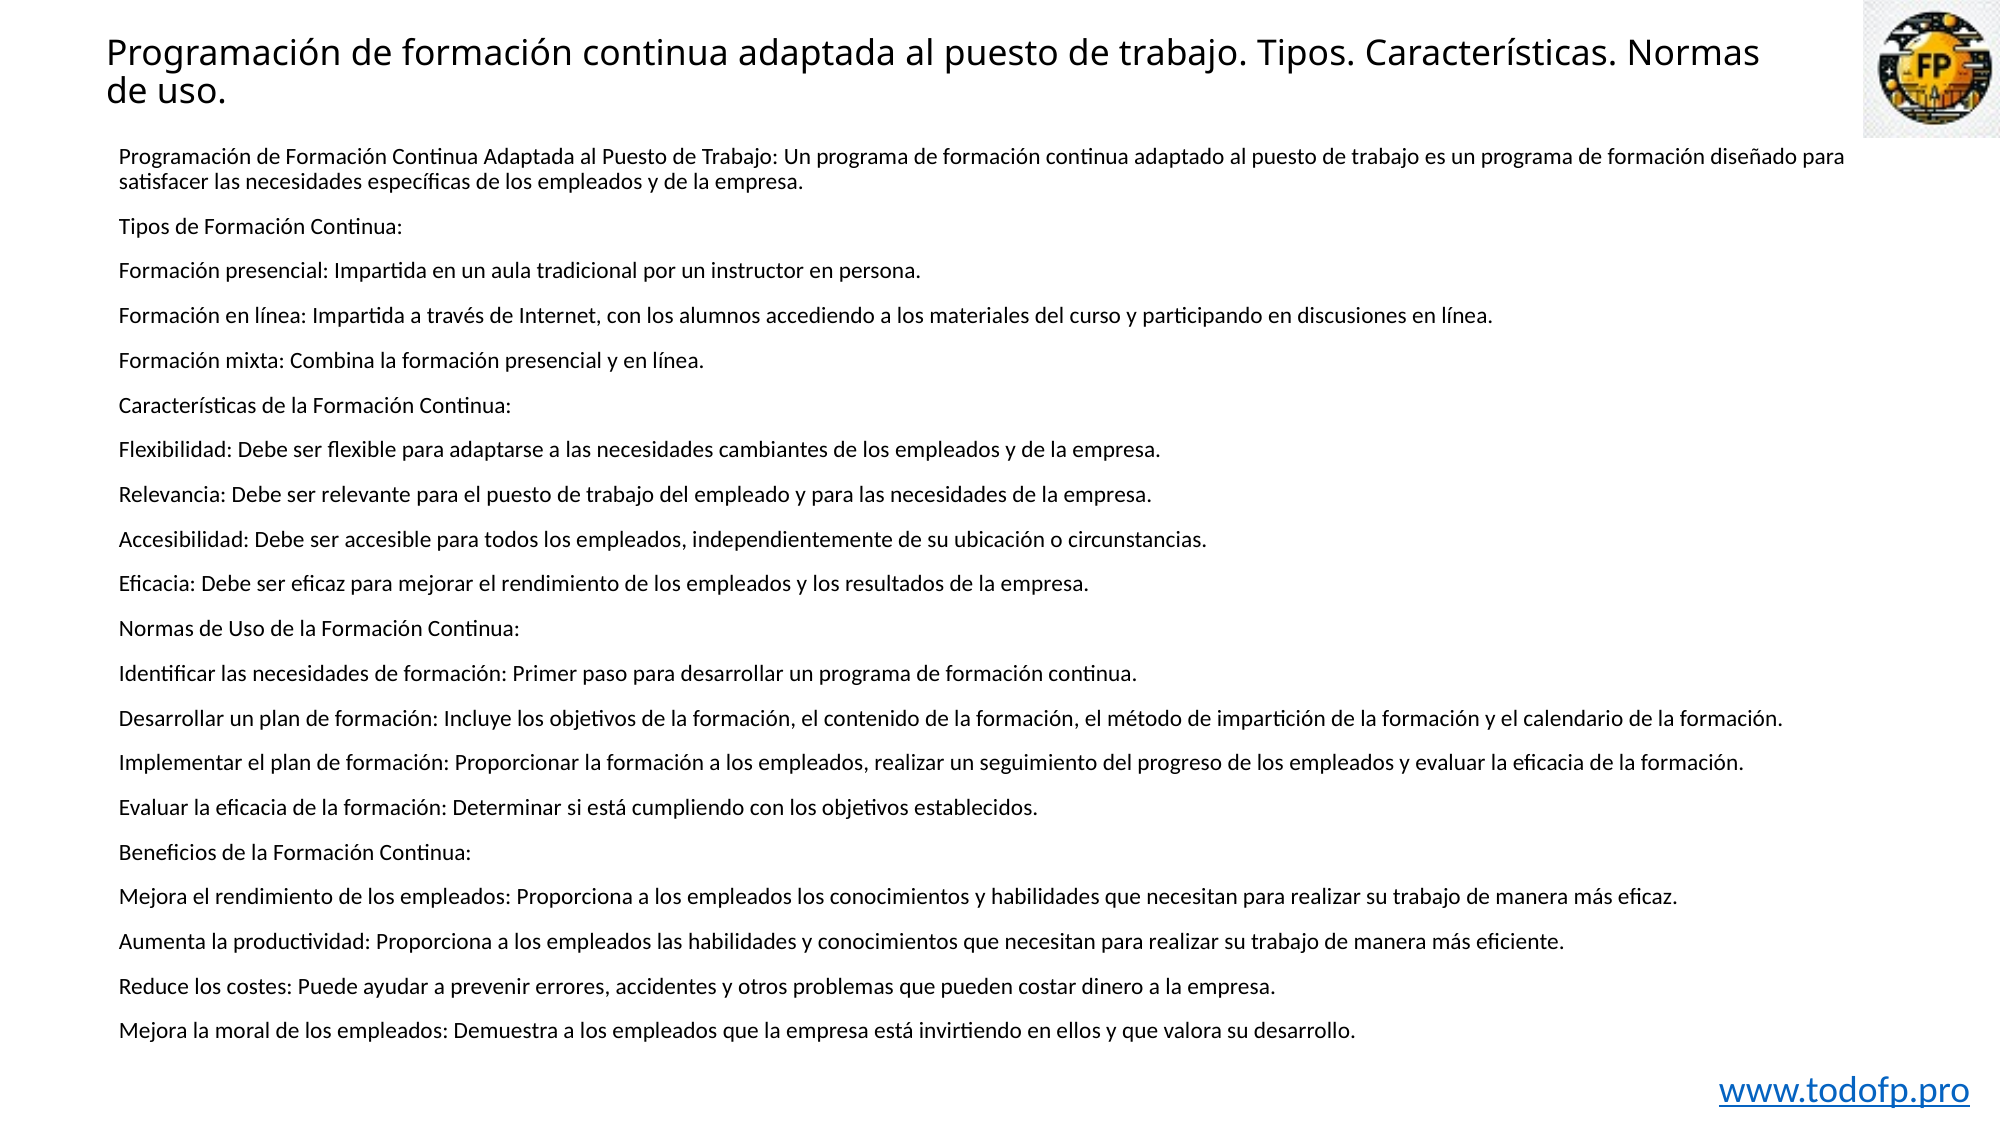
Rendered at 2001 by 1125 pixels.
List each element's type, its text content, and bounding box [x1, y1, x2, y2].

title Programación de formación continua adaptada al puesto de trabajo. Tipos. Características. Normas de uso. [91, 16, 1819, 131]
picture [1863, 0, 2000, 138]
text_box www.todofp.pro [1692, 1057, 1986, 1117]
list Programación de Formación Continua Adaptada al Puesto de Trabajo: Un programa de formación continua adaptado al puesto de trabajo es un programa de formación diseñado para satisfacer las necesidades específicas de los empleados y de la empresa. Tipos de Formación Continua: Formación presencial: Impartida en un aula tradicional por un instructor en persona. Formación en línea: Impartida a través de Internet, con los alumnos accediendo a los materiales del curso y participando en discusiones en línea. Formación mixta: Combina la formación presencial y en línea. Características de la Formación Continua: Flexibilidad: Debe ser flexible para adaptarse a las necesidades cambiantes de los empleados y de la empresa. Relevancia: Debe ser relevante para el puesto de trabajo del empleado y para las necesidades de la empresa. Accesibilidad: Debe ser accesible para todos los empleados, independientemente de su ubicación o circunstancias. Eficacia: Debe ser eficaz para mejorar el rendimiento de los empleados y los resultados de la empresa. Normas de Uso de la Formación Continua: Identificar las necesidades de formación: Primer paso para desarrollar un programa de formación continua. Desarrollar un plan de formación: Incluye los objetivos de la formación, el contenido de la formación, el método de impartición de la formación y el calendario de la formación. Implementar el plan de formación: Proporcionar la formación a los empleados, realizar un seguimiento del progreso de los empleados y evaluar la eficacia de la formación. Evaluar la eficacia de la formación: Determinar si está cumpliendo con los objetivos establecidos. Beneficios de la Formación Continua: Mejora el rendimiento de los empleados: Proporciona a los empleados los conocimientos y habilidades que necesitan para realizar su trabajo de manera más eficaz. Aumenta la productividad: Proporciona a los empleados las habilidades y conocimientos que necesitan para realizar su trabajo de manera más eficiente. Reduce los costes: Puede ayudar a prevenir errores, accidentes y otros problemas que pueden costar dinero a la empresa. Mejora la moral de los empleados: Demuestra a los empleados que la empresa está invirtiendo en ellos y que valora su desarrollo. [104, 136, 1915, 1063]
